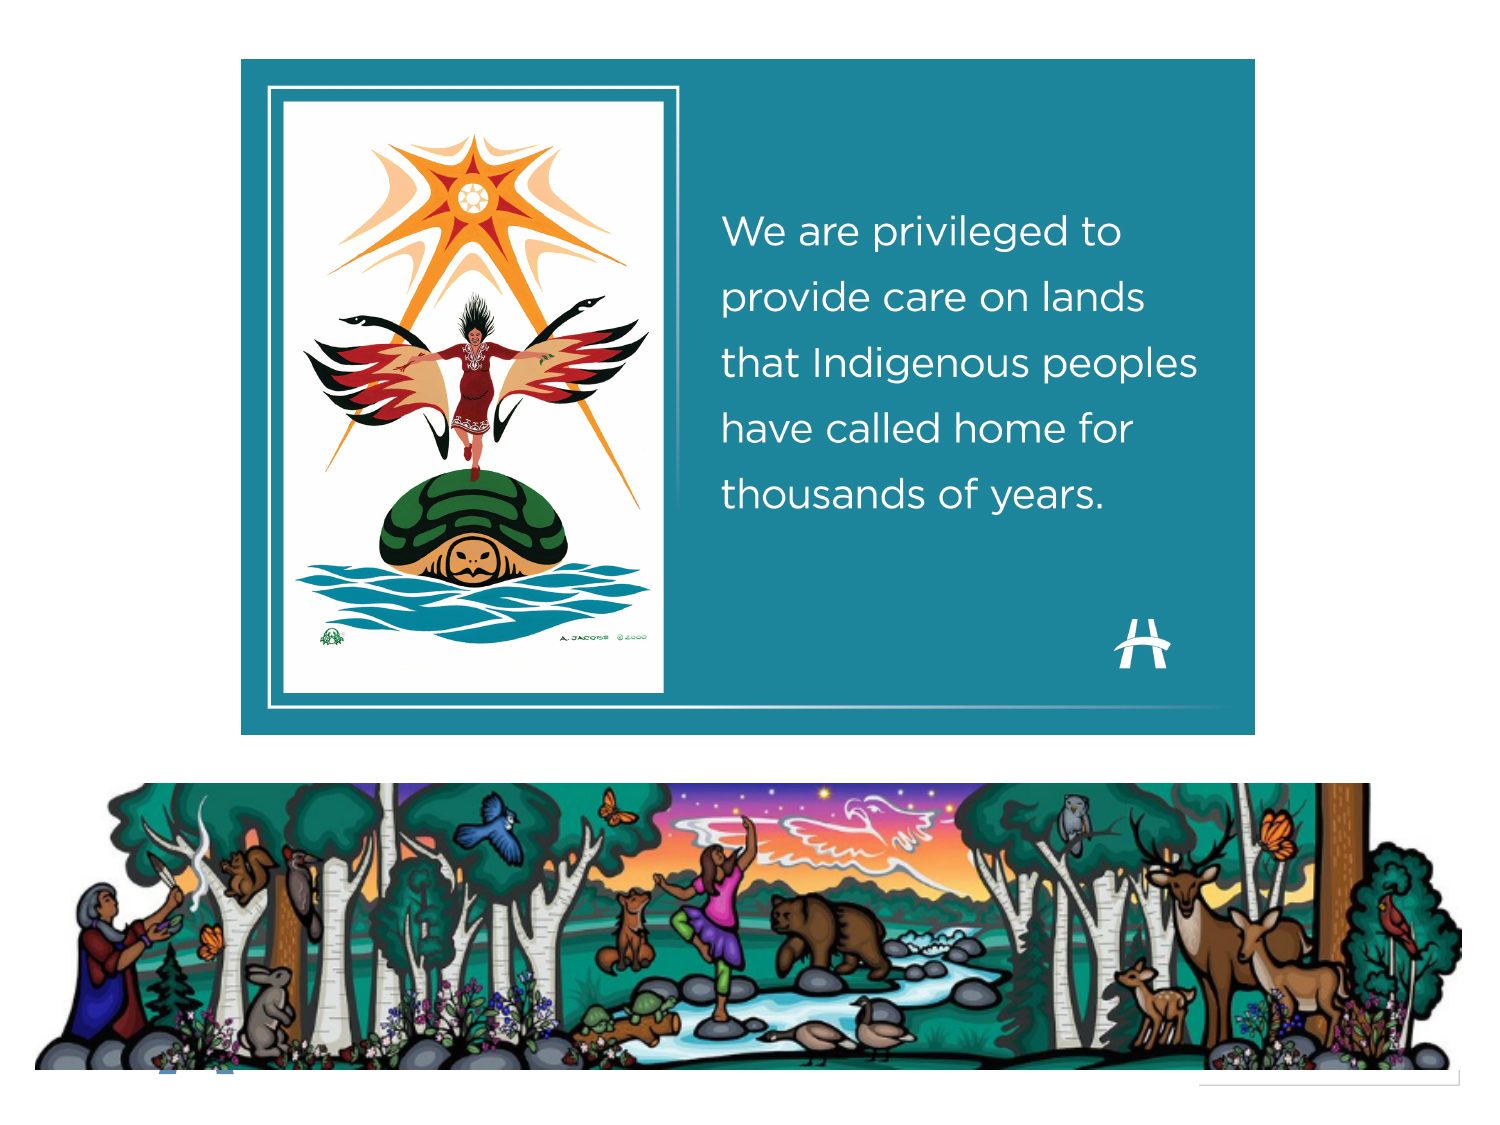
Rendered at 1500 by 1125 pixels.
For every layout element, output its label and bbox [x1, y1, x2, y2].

picture [241, 59, 1255, 735]
picture [34, 783, 1462, 1087]
